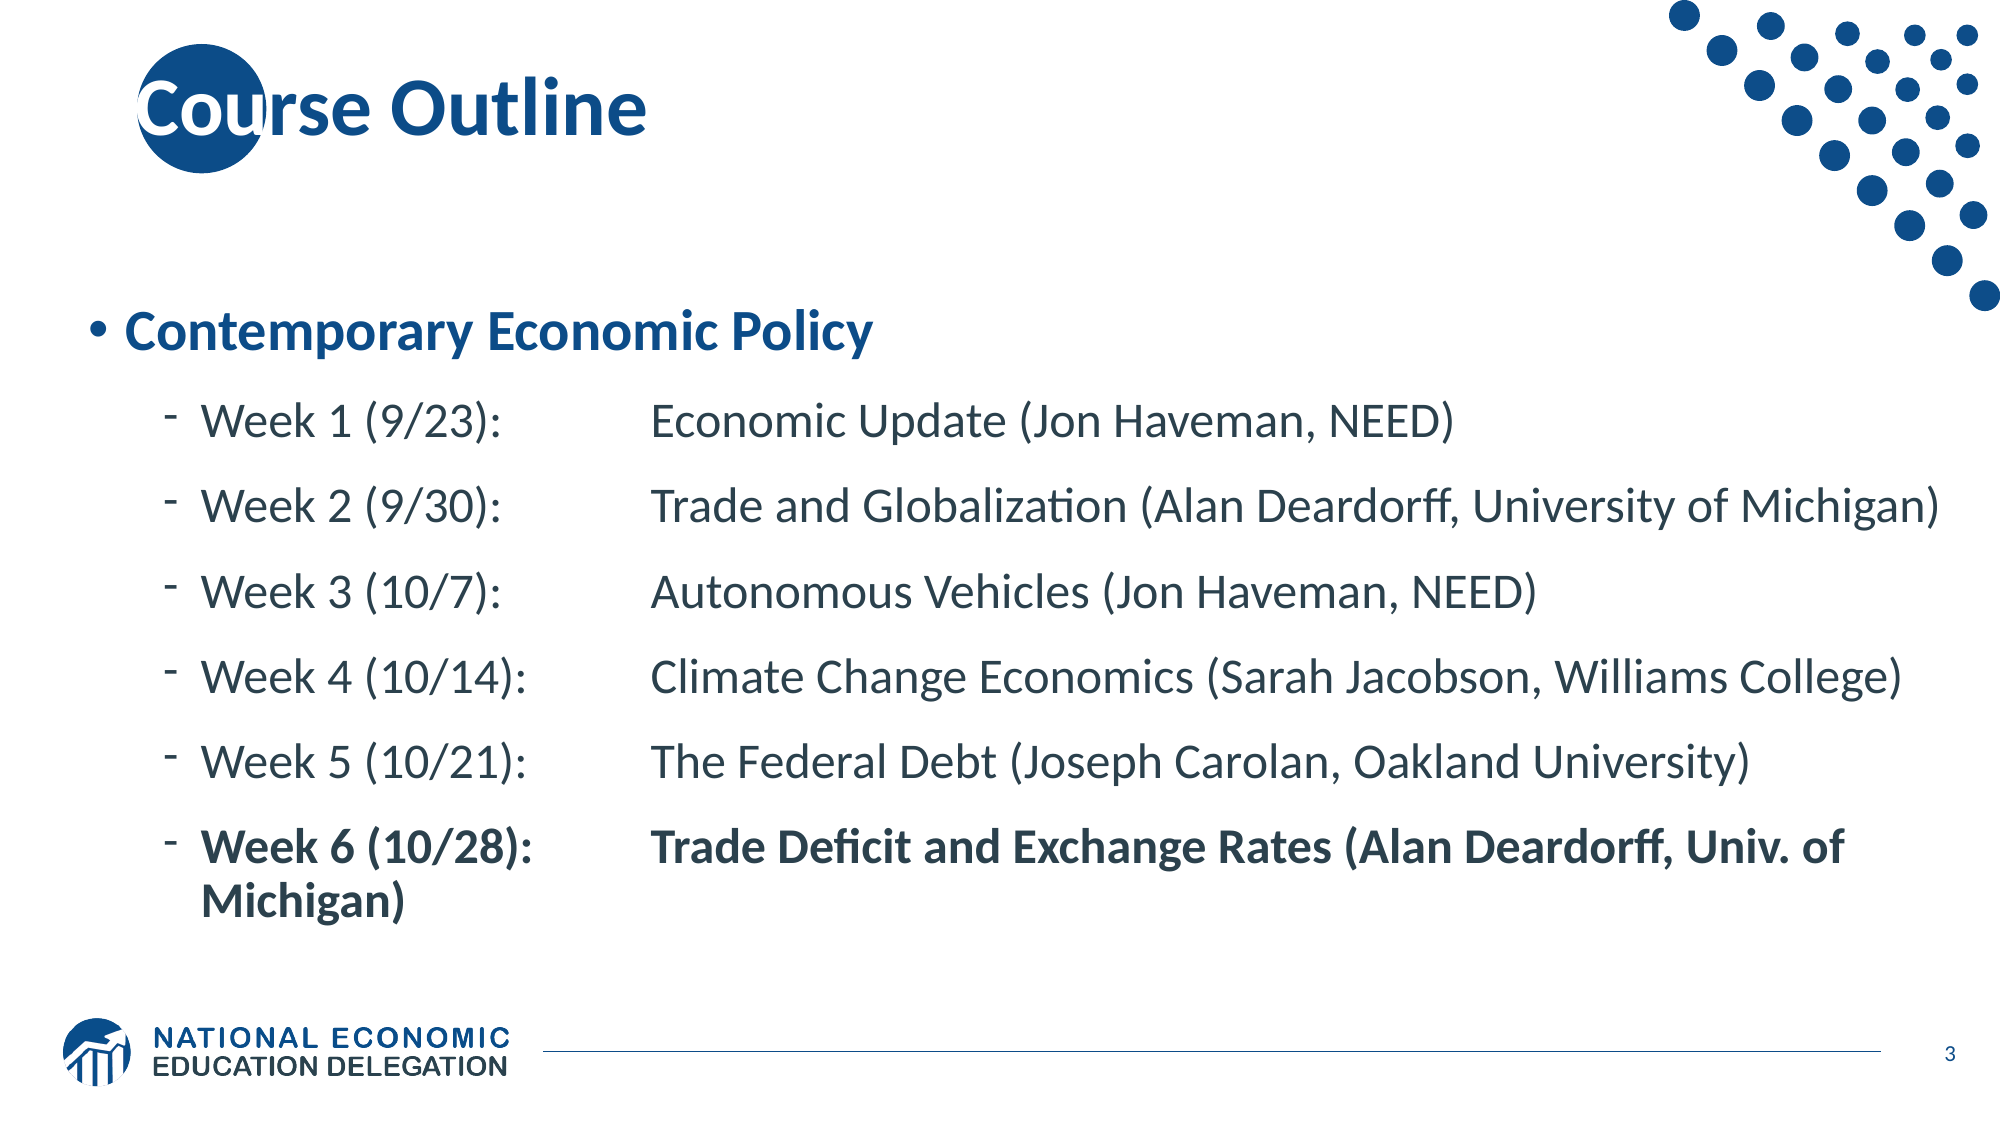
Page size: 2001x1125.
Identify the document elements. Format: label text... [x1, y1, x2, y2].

picture [55, 1013, 520, 1091]
list Contemporary Economic Policy Week 1 (9/23): Economic Update (Jon Haveman, NEED) Week 2 (9/30): Trade and Globalization (Alan Deardorff, University of Michigan) Week 3 (10/7): Autonomous Vehicles (Jon Haveman, NEED) Week 4 (10/14): Climate Change Economics (Sarah Jacobson, Williams College) Week 5 (10/21): The Federal Debt (Joseph Carolan, Oakland University) Week 6 (10/28): Trade Deficit and Exchange Rates (Alan Deardorff, Univ. of Michigan) [73, 257, 1972, 972]
title Course Outline [101, 0, 1827, 218]
slide_number 3 [1521, 1022, 1972, 1082]
